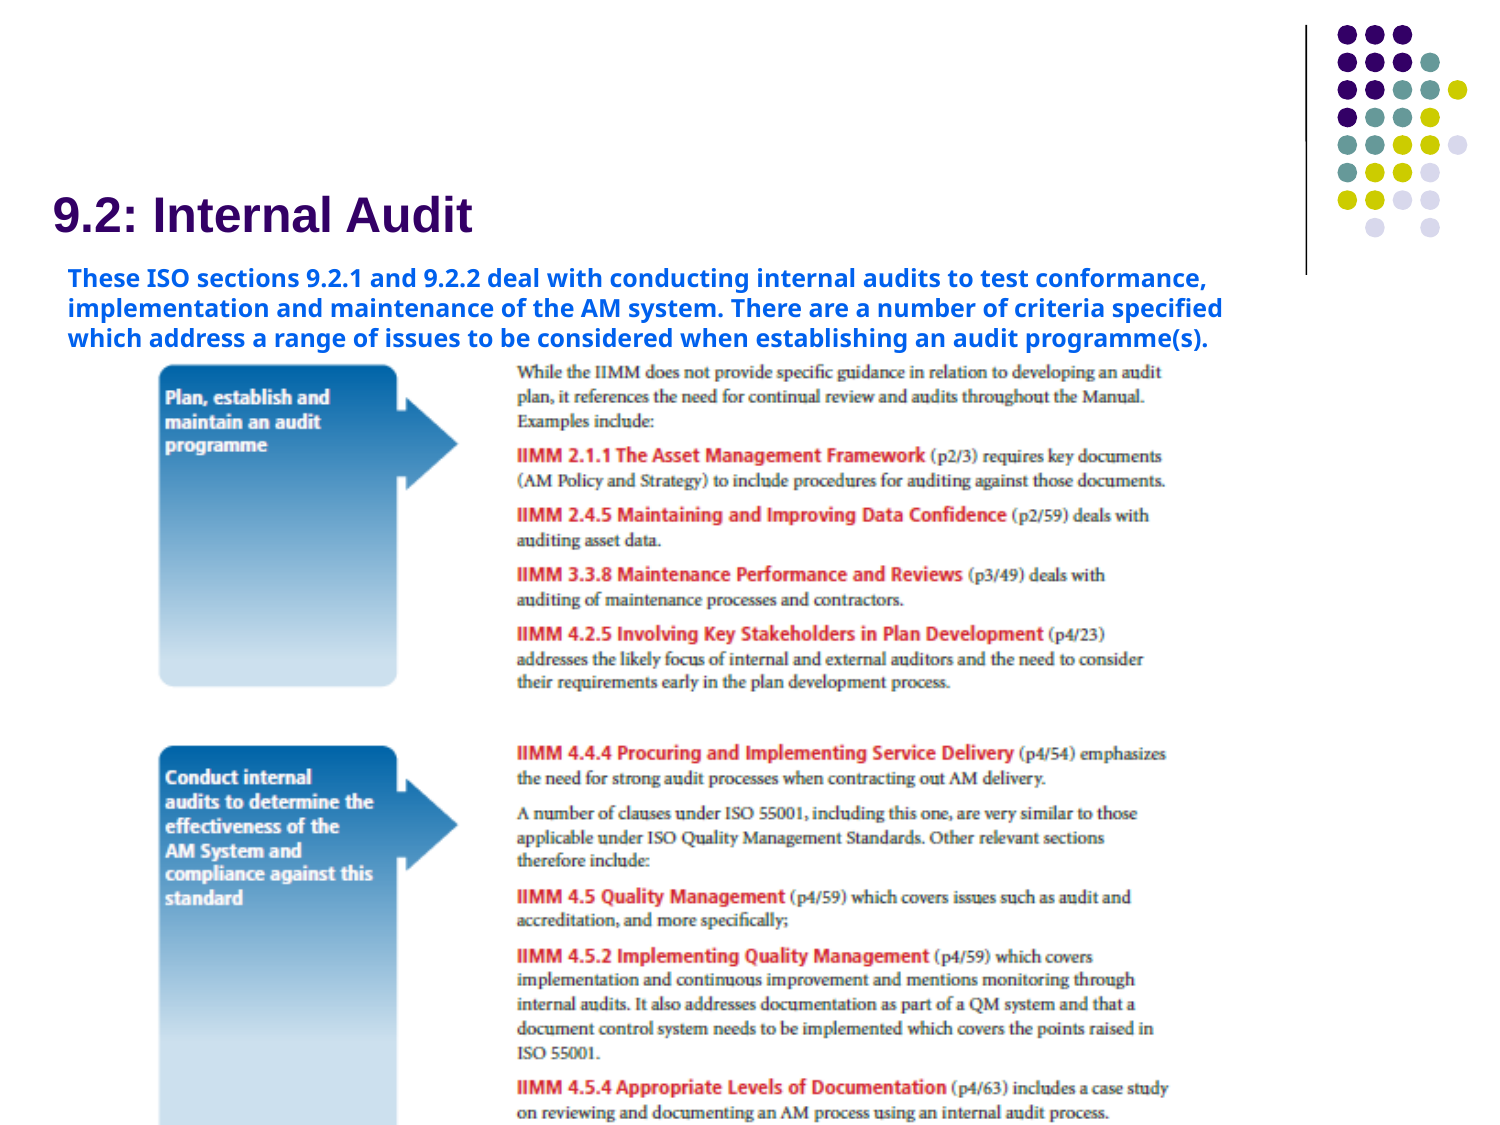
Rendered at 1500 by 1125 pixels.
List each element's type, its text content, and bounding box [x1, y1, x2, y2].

text_box These ISO sections 9.2.1 and 9.2.2 deal with conducting internal audits to test conformance, implementation and maintenance of the AM system. There are a number of criteria specified which address a range of issues to be considered when establishing an audit programme(s). [53, 255, 1306, 360]
title 9.2: Internal Audit [37, 37, 1300, 250]
picture [154, 361, 1176, 1125]
